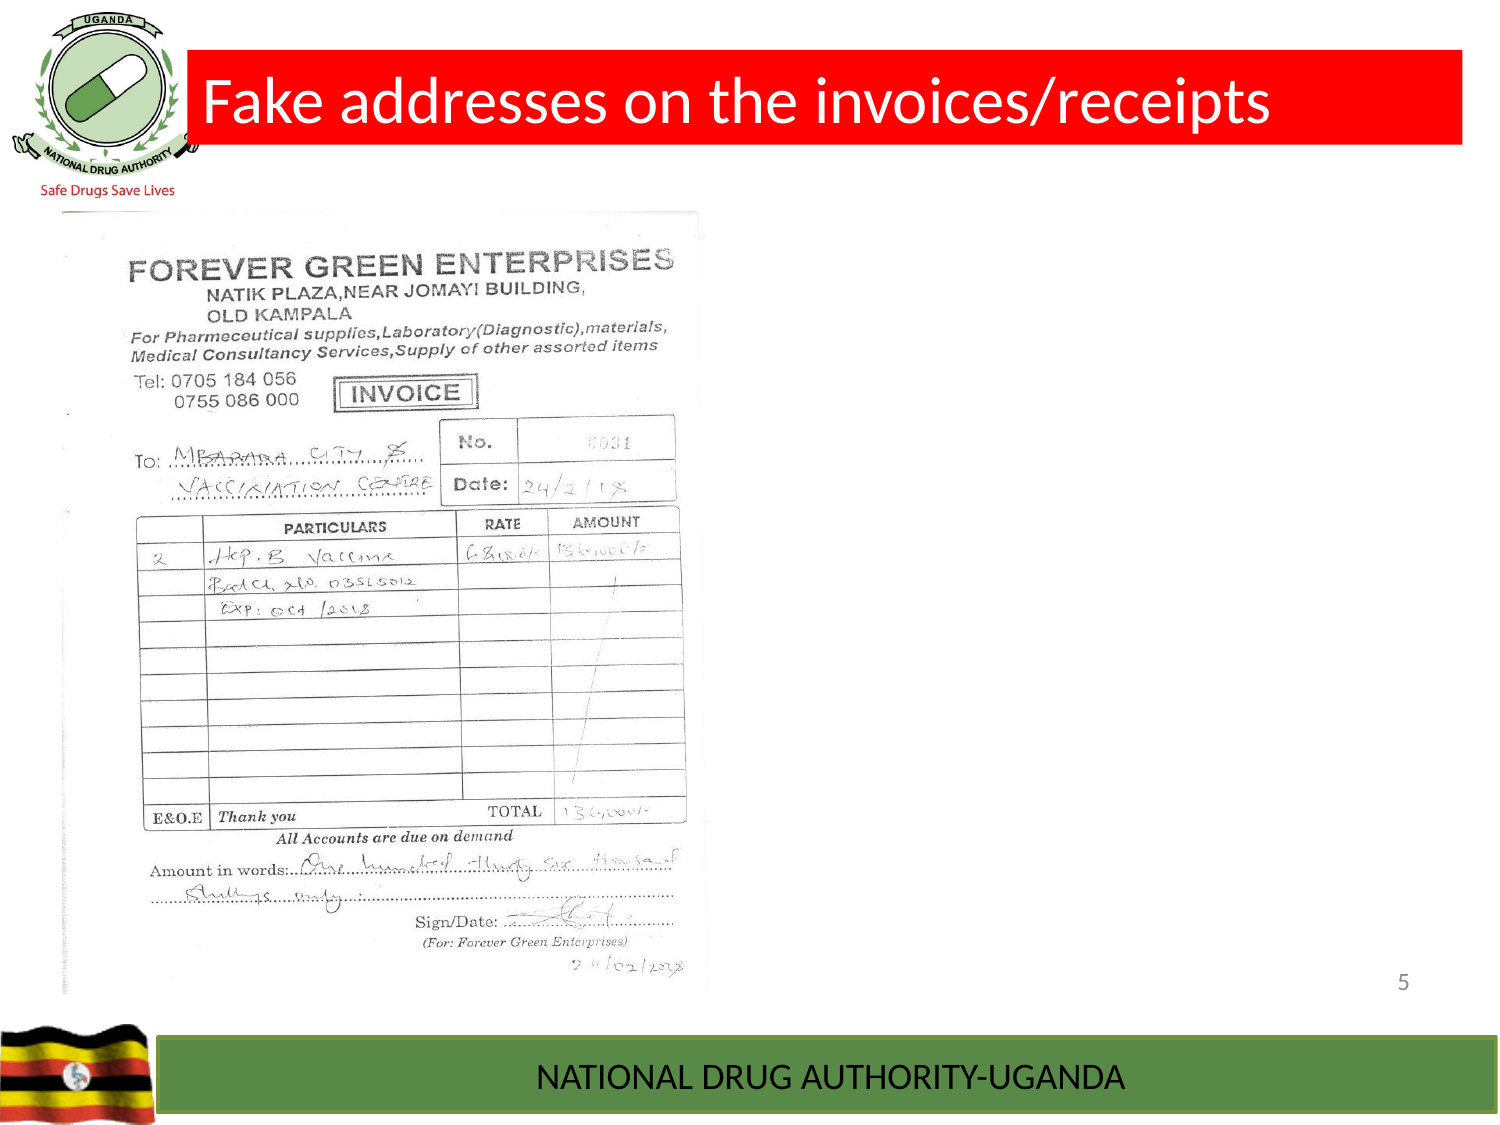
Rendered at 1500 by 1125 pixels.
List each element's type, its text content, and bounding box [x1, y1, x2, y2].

picture [12, 12, 200, 198]
picture [62, 211, 708, 1004]
text_box Fake addresses on the invoices/receipts [187, 49, 1463, 145]
picture [0, 1024, 163, 1125]
slide_number 5 [1074, 950, 1425, 1010]
